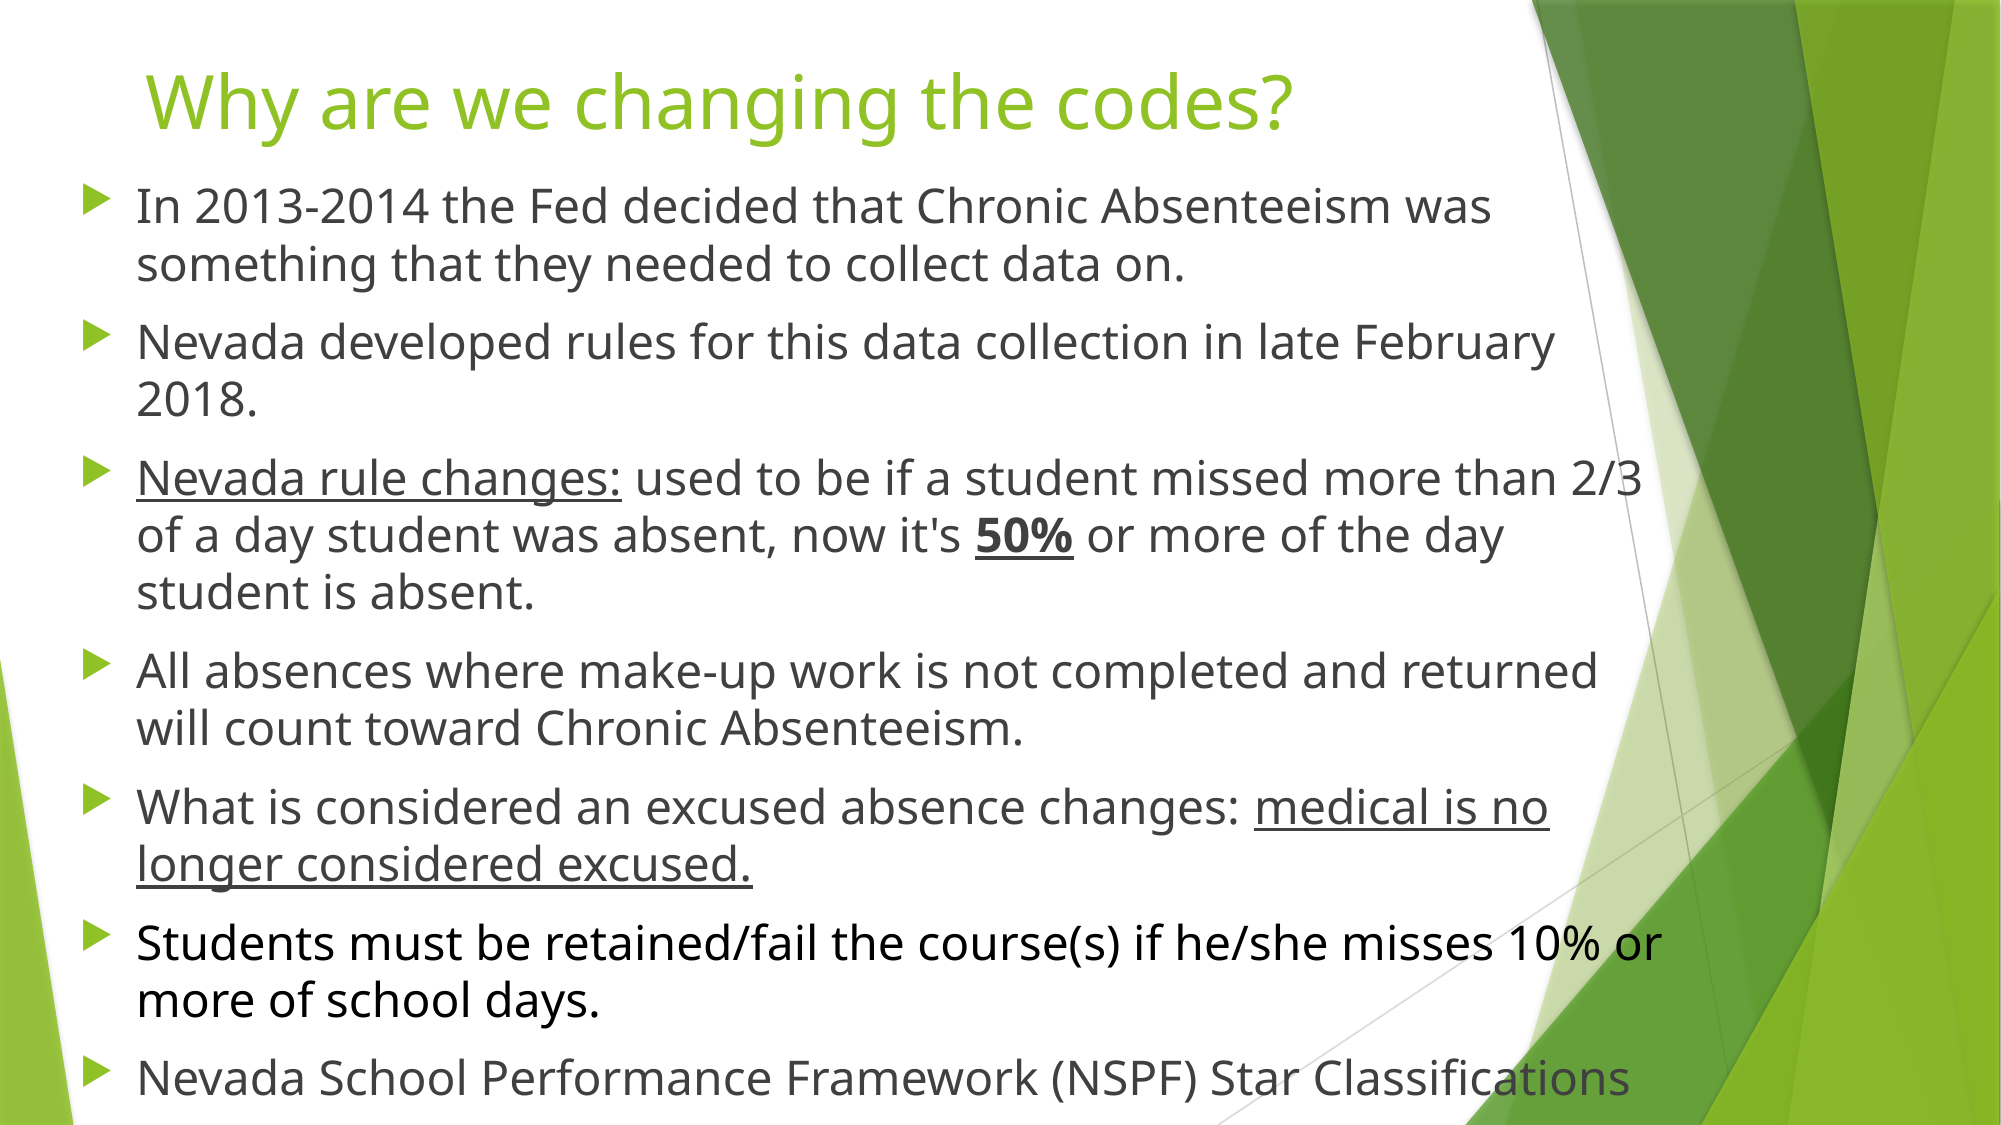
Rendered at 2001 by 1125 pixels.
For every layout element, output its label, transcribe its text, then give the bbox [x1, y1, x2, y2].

title Why are we changing the codes? [111, 47, 1522, 168]
list In 2013-2014 the Fed decided that Chronic Absenteeism was something that they needed to collect data on. Nevada developed rules for this data collection in late February 2018. Nevada rule changes: used to be if a student missed more than 2/3 of a day student was absent, now it's 50% or more of the day student is absent. All absences where make-up work is not completed and returned will count toward Chronic Absenteeism. What is considered an excused absence changes: medical is no longer considered excused. Students must be retained/fail the course(s) if he/she misses 10% or more of school days. Nevada School Performance Framework (NSPF) Star Classifications [64, 168, 1694, 765]
